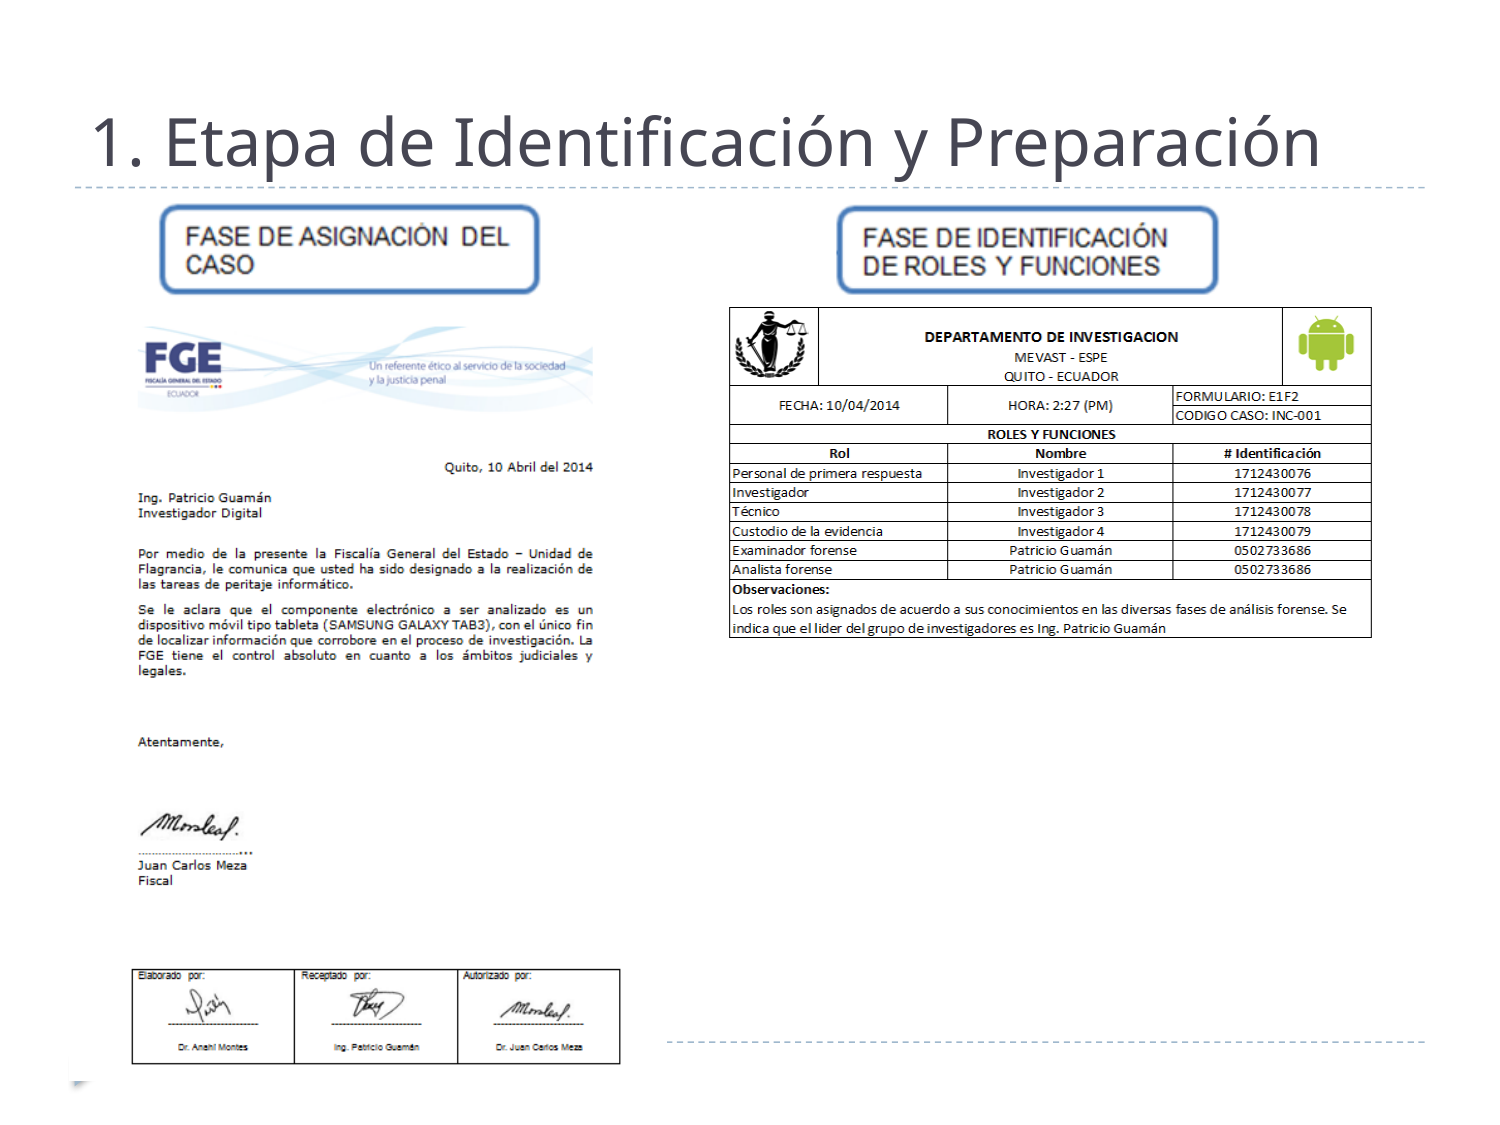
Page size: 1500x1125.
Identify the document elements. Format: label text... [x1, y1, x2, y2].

picture [69, 196, 667, 1081]
picture [832, 199, 1224, 299]
title 1. Etapa de Identificación y Preparación [75, 24, 1425, 188]
picture [725, 302, 1376, 643]
